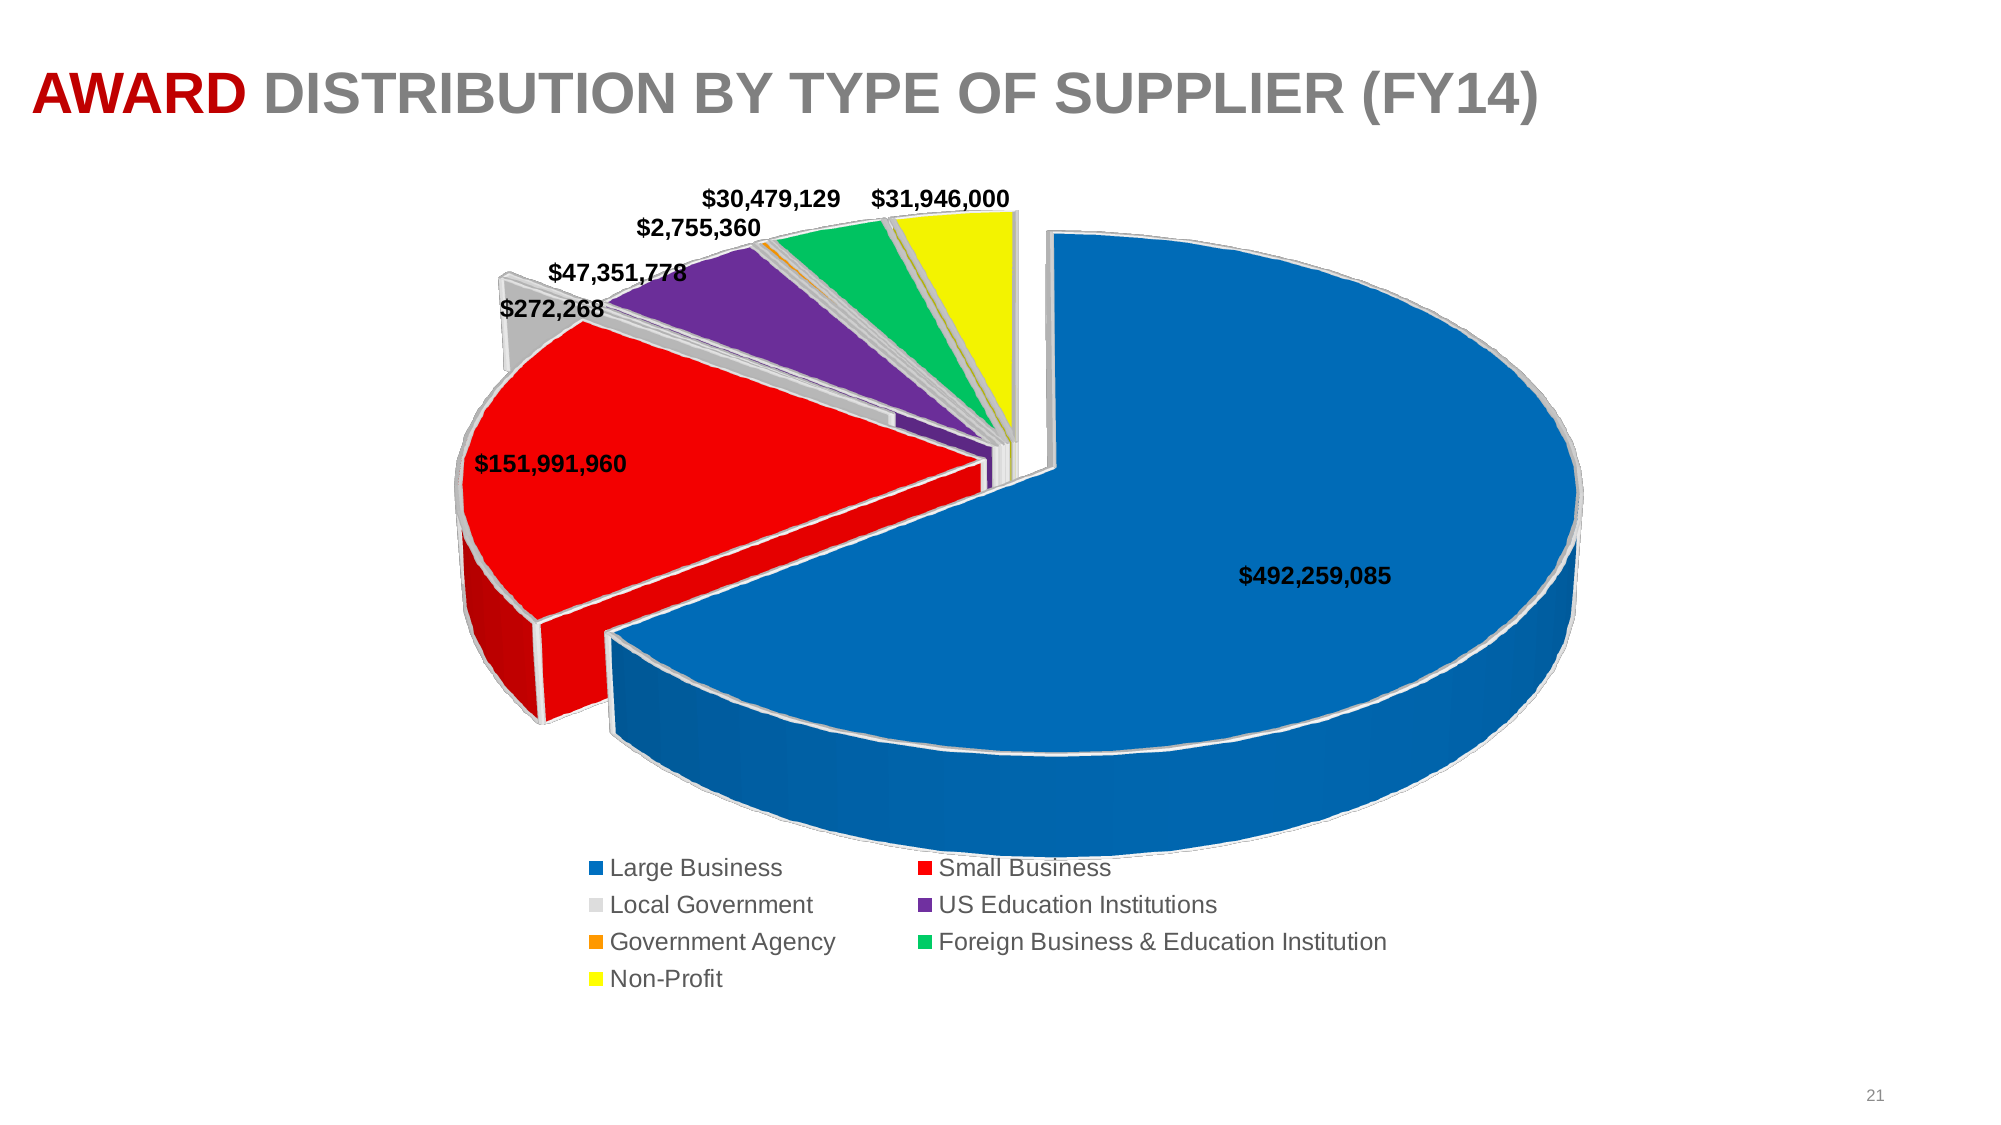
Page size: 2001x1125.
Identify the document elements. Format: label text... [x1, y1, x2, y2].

chart [229, 142, 1744, 1041]
slide_number 21 [1622, 1065, 1900, 1125]
title AWARD DISTRIBUTION BY TYPE OF SUPPLIER (FY14) [16, 47, 1818, 160]
